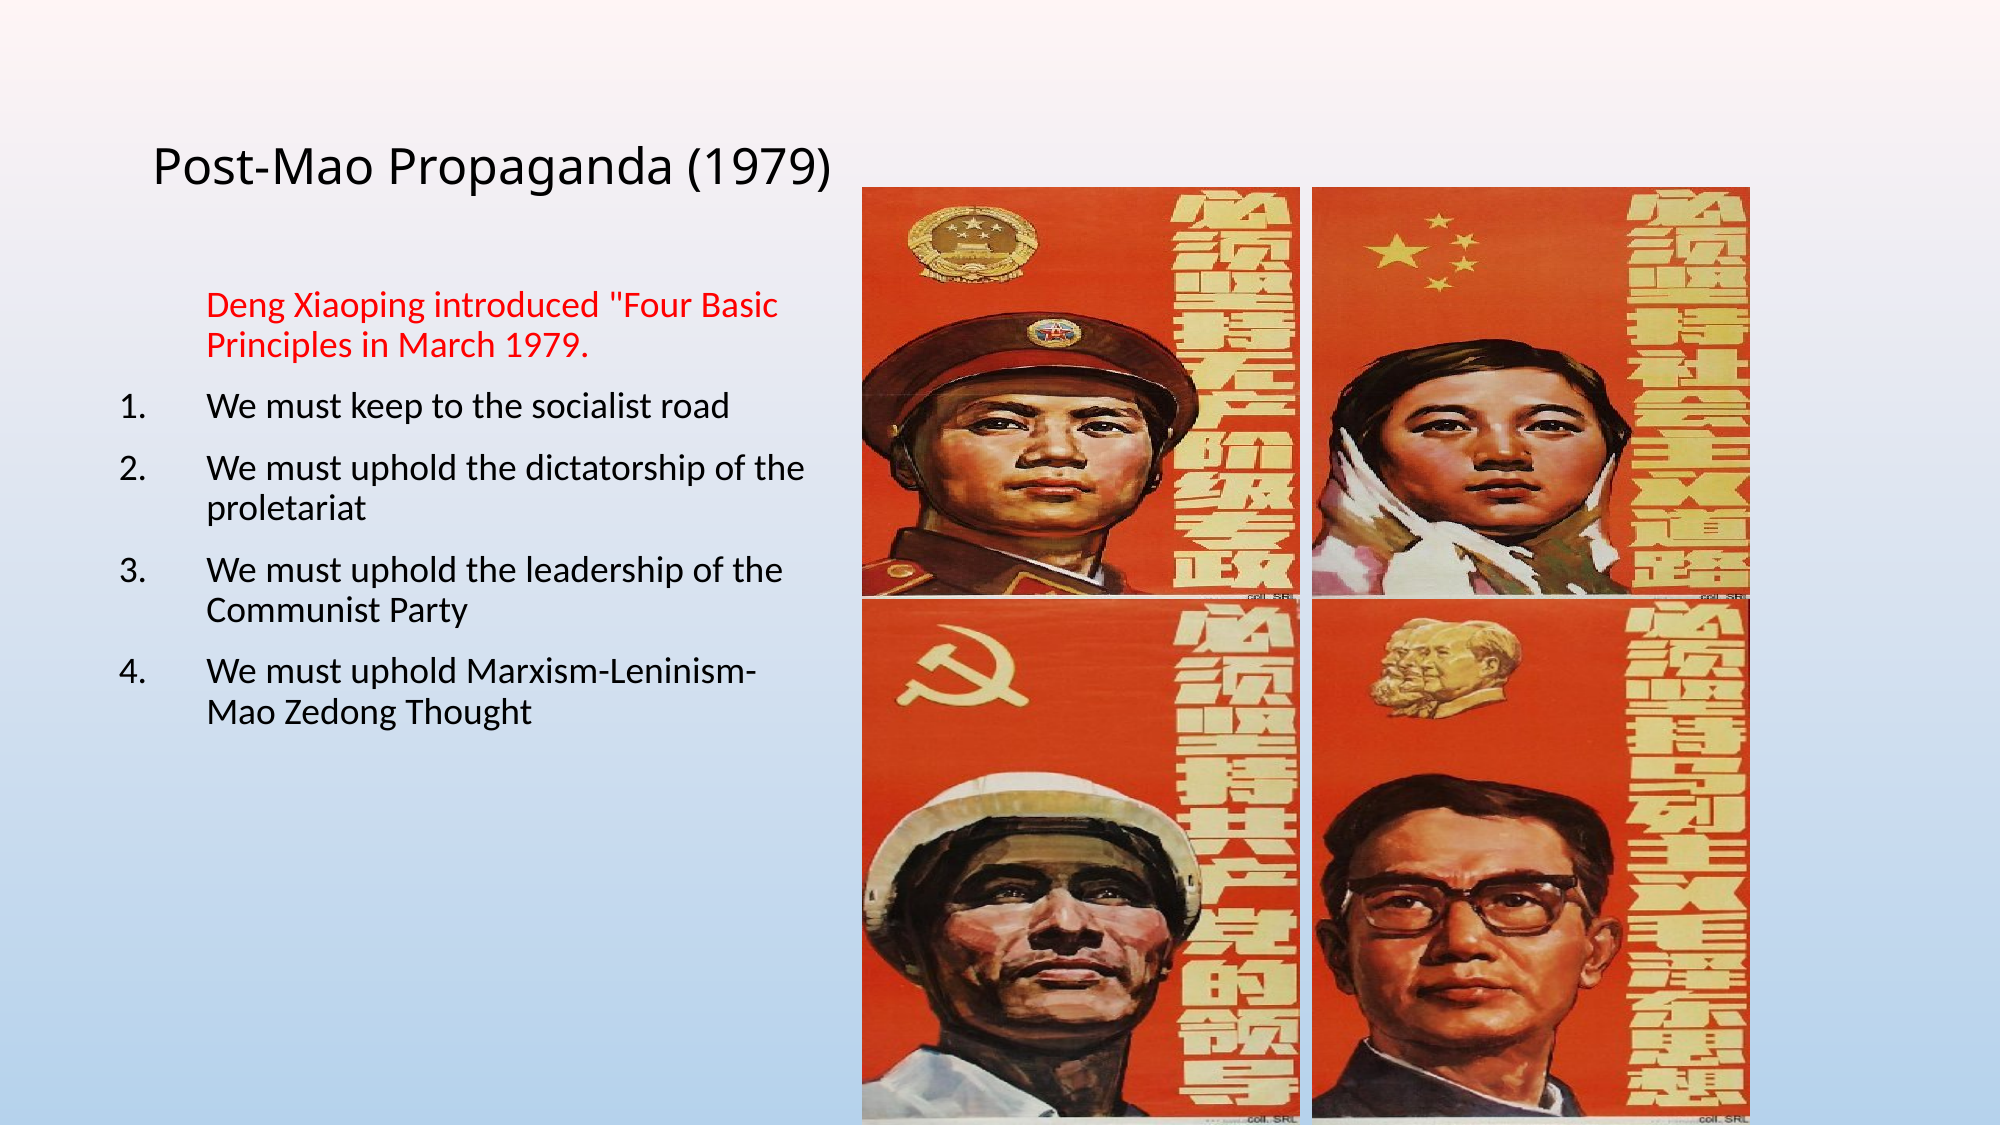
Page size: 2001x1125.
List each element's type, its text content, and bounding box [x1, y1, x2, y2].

title Post-Mao Propaganda (1979) [137, 59, 1863, 278]
picture [1312, 187, 1750, 1125]
picture [862, 187, 1300, 1125]
list Deng Xiaoping introduced "Four Basic Principles in March 1979. We must keep to the socialist road We must uphold the dictatorship of the proletariat We must uphold the leadership of the Communist Party We must uphold Marxism-Leninism-Mao Zedong Thought [103, 277, 825, 1005]
